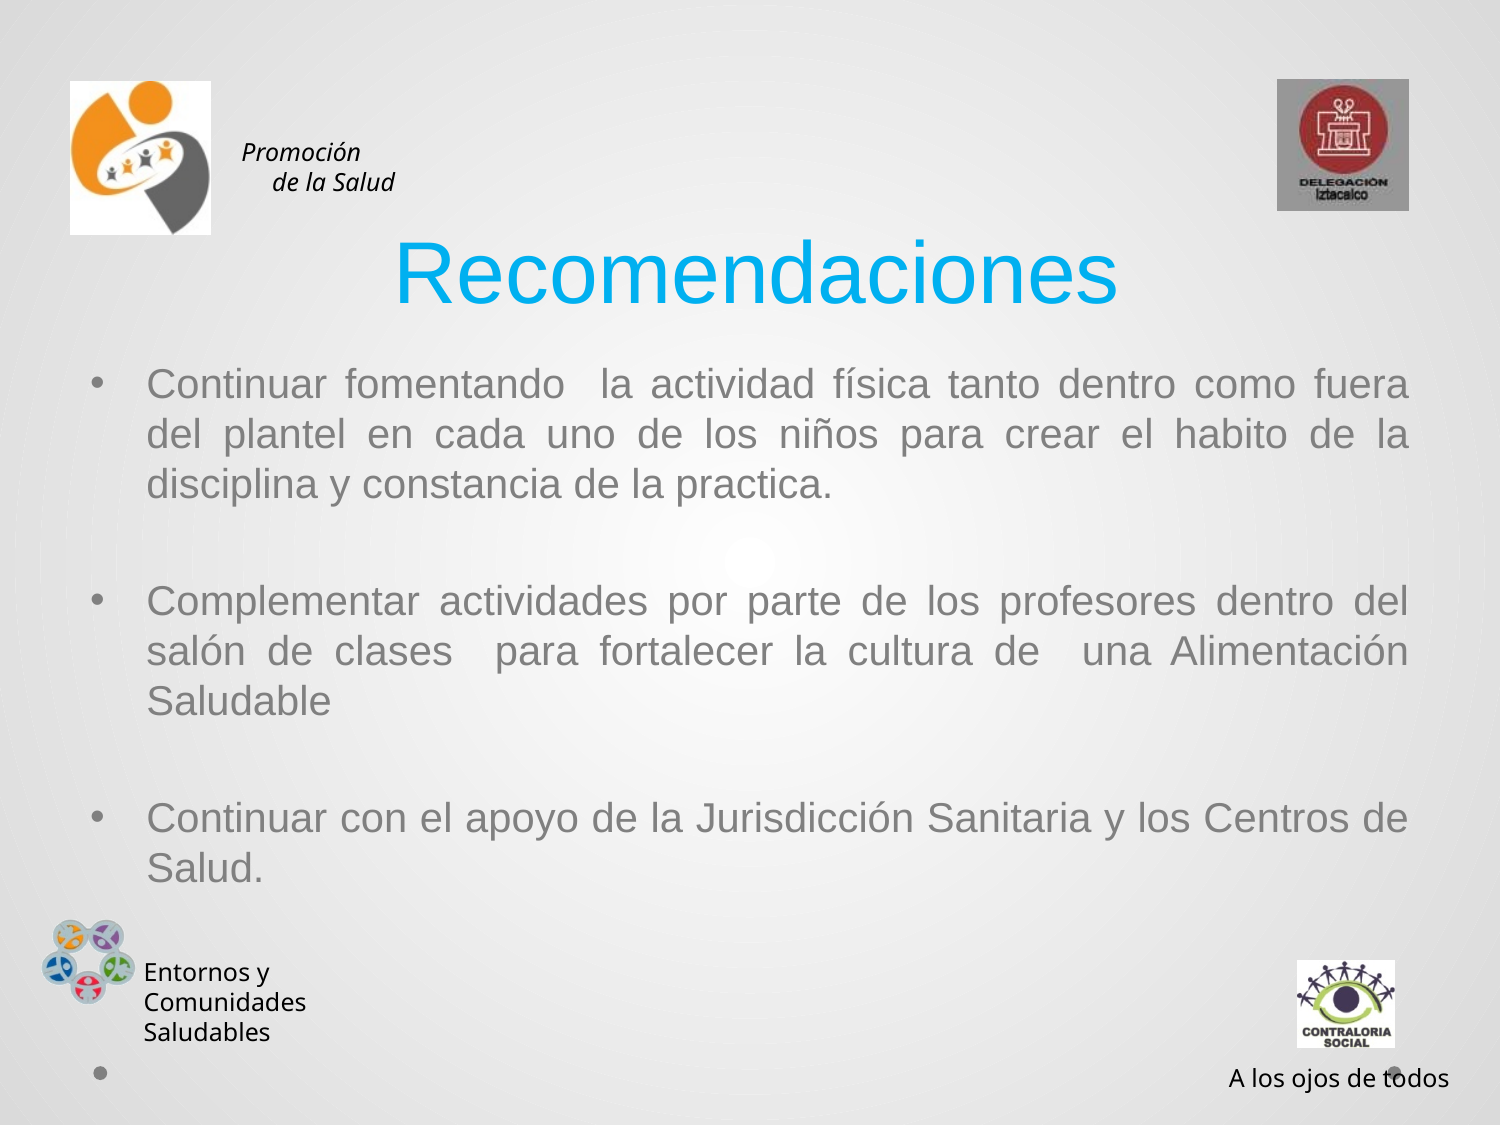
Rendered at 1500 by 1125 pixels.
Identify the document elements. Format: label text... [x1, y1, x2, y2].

title Recomendaciones [82, 218, 1432, 329]
text_box Promoción de la Salud [215, 128, 411, 204]
picture [1297, 960, 1395, 1048]
text_box Entornos y Comunidades Saludables [128, 976, 361, 1054]
picture [1277, 79, 1409, 212]
picture [34, 913, 144, 1008]
picture [70, 81, 212, 236]
text_box A los ojos de todos [1214, 1054, 1465, 1100]
list Continuar fomentando la actividad física tanto dentro como fuera del plantel en cada uno de los niños para crear el habito de la disciplina y constancia de la practica. Complementar actividades por parte de los profesores dentro del salón de clases para fortalecer la cultura de una Alimentación Saludable Continuar con el apoyo de la Jurisdicción Sanitaria y los Centros de Salud. [75, 281, 1425, 976]
